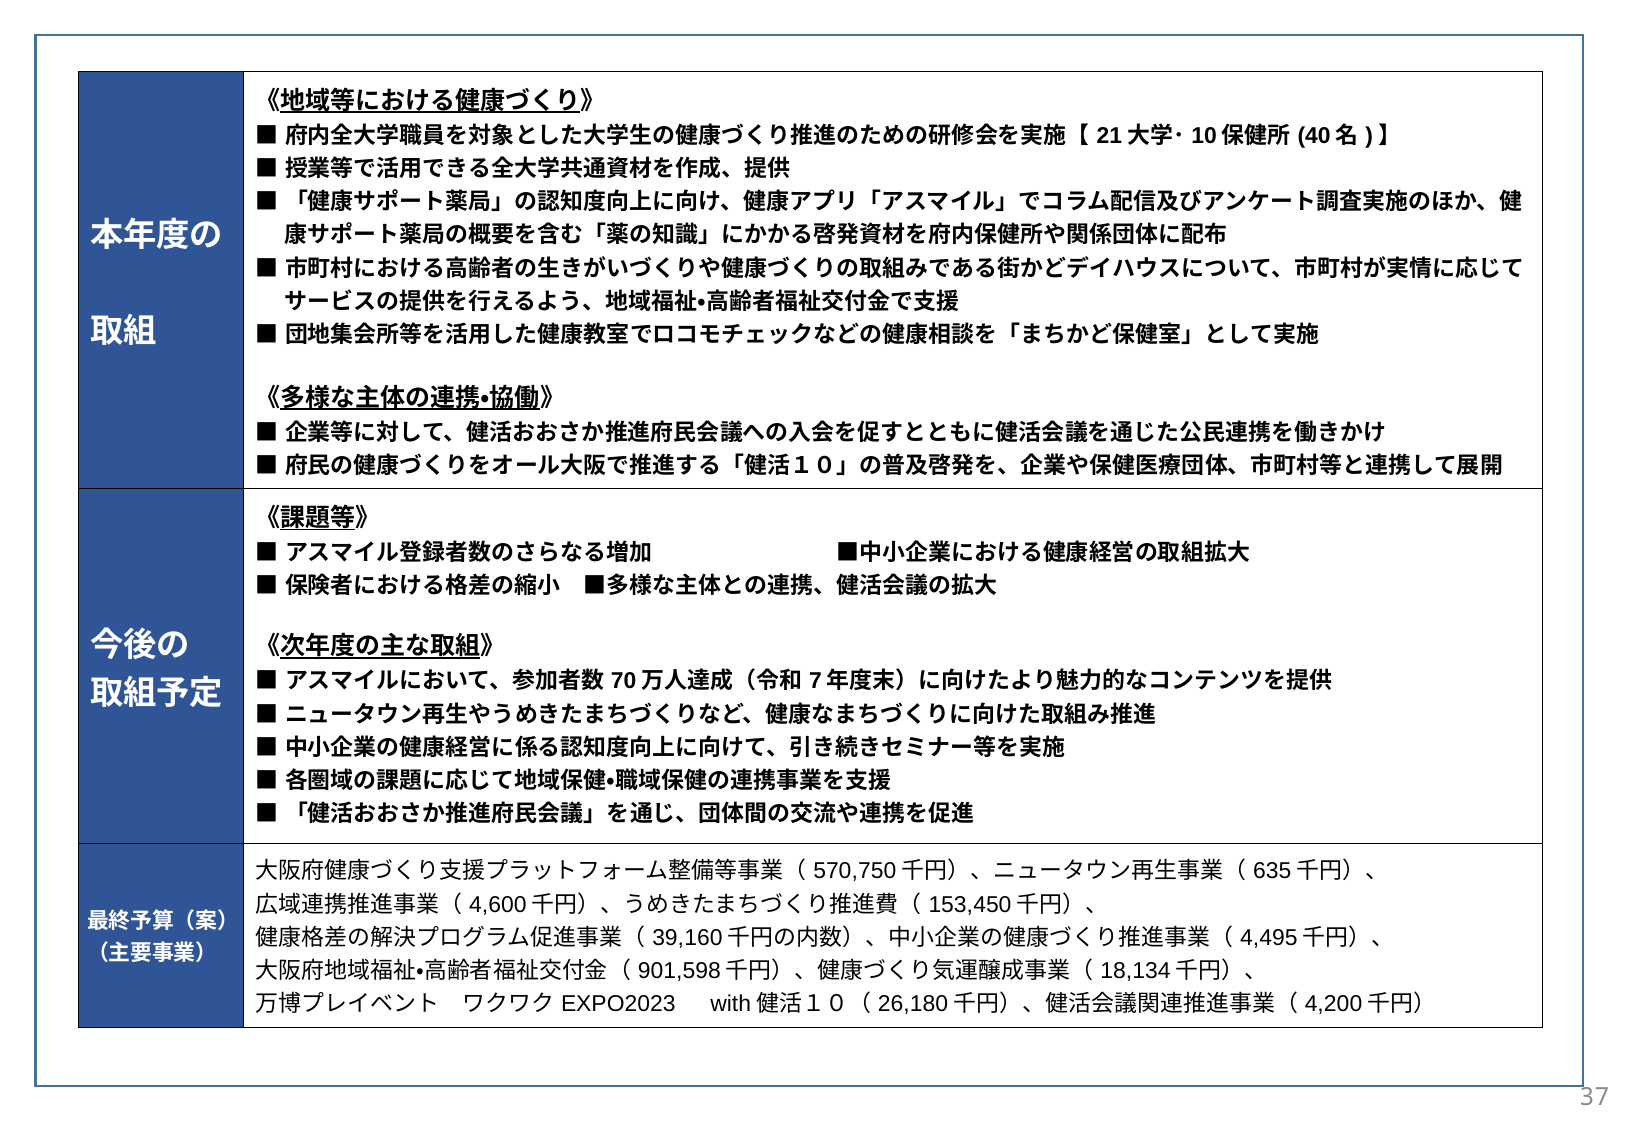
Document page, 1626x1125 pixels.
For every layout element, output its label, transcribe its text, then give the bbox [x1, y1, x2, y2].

table_cell 今後の 取組予定 [79, 489, 243, 843]
table_cell 最終予算（案） （主要事業） [79, 844, 243, 1027]
table_header 本年度の 取組 [79, 72, 243, 488]
table_cell 大阪府健康づくり支援プラットフォーム整備等事業（570,750千円）、ニュータウン再生事業（635千円）、 広域連携推進事業（4,600千円）、うめきたまちづくり推進費（153,450千円）、 健康格差の解決プログラム促進事業（39,160千円の内数）、中小企業の健康づくり推進事業（4,495千円）、 大阪府地域福祉・高齢者福祉交付金（901,598千円）、健康づくり気運醸成事業（18,134千円）、 万博プレイベント ワクワクEXPO2023 with健活１０（26,180千円）、健活会議関連推進事業（4,200千円） [244, 844, 1542, 1027]
table_header 《地域等における健康づくり》 ■府内全大学職員を対象とした大学生の健康づくり推進のための研修会を実施【21大学･10保健所(40名)】 ■授業等で活用できる全大学共通資材を作成、提供 ■「健康サポート薬局」の認知度向上に向け、健康アプリ「アスマイル」でコラム配信及びアンケート調査実施のほか、健康サポート薬局の概要を含む「薬の知識」にかかる啓発資材を府内保健所や関係団体に配布 ■市町村における高齢者の生きがいづくりや健康づくりの取組みである街かどデイハウスについて、市町村が実情に応じてサービスの提供を行えるよう、地域福祉・高齢者福祉交付金で支援 ■団地集会所等を活用した健康教室でロコモチェックなどの健康相談を「まちかど保健室」として実施 《多様な主体の連携・協働》 ■企業等に対して、健活おおさか推進府民会議への入会を促すとともに健活会議を通じた公民連携を働きかけ ■府民の健康づくりをオール大阪で推進する「健活１０」の普及啓発を、企業や保健医療団体、市町村等と連携して展開 [244, 72, 1542, 488]
slide_number 37 [1506, 1080, 1625, 1116]
table_cell 《課題等》 ■アスマイル登録者数のさらなる増加 ■中小企業における健康経営の取組拡大 ■保険者における格差の縮小 ■多様な主体との連携、健活会議の拡大 《次年度の主な取組》 ■アスマイルにおいて、参加者数70万人達成（令和7年度末）に向けたより魅力的なコンテンツを提供 ■ニュータウン再生やうめきたまちづくりなど、健康なまちづくりに向けた取組み推進 ■中小企業の健康経営に係る認知度向上に向けて、引き続きセミナー等を実施 ■各圏域の課題に応じて地域保健・職域保健の連携事業を支援 ■「健活おおさか推進府民会議」を通じ、団体間の交流や連携を促進 [244, 489, 1542, 843]
text_box [34, 34, 1584, 1087]
